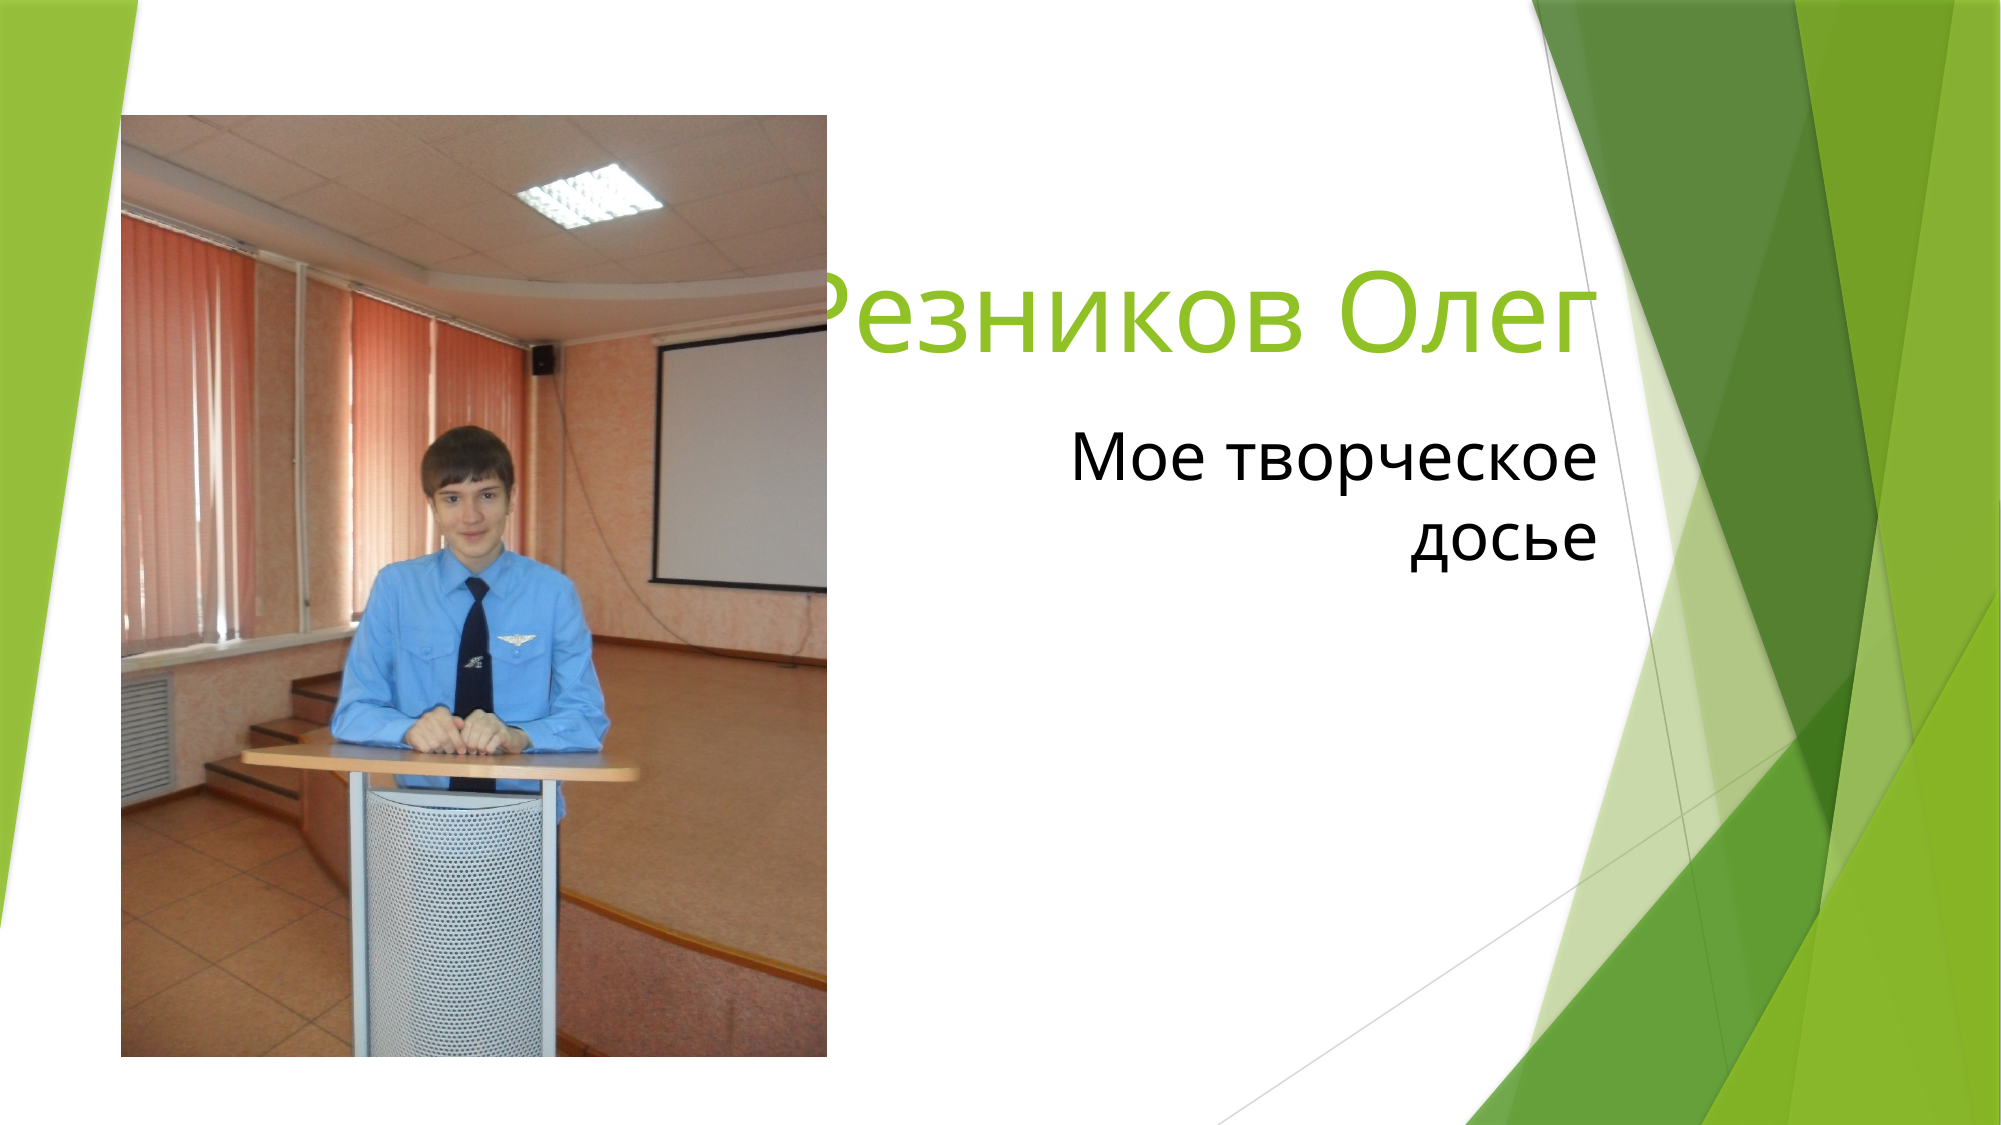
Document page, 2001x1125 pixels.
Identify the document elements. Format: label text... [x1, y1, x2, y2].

picture [120, 115, 828, 1058]
subtitle Мое творческое досье [900, 406, 1615, 587]
title Резников Олег [828, 115, 1615, 383]
